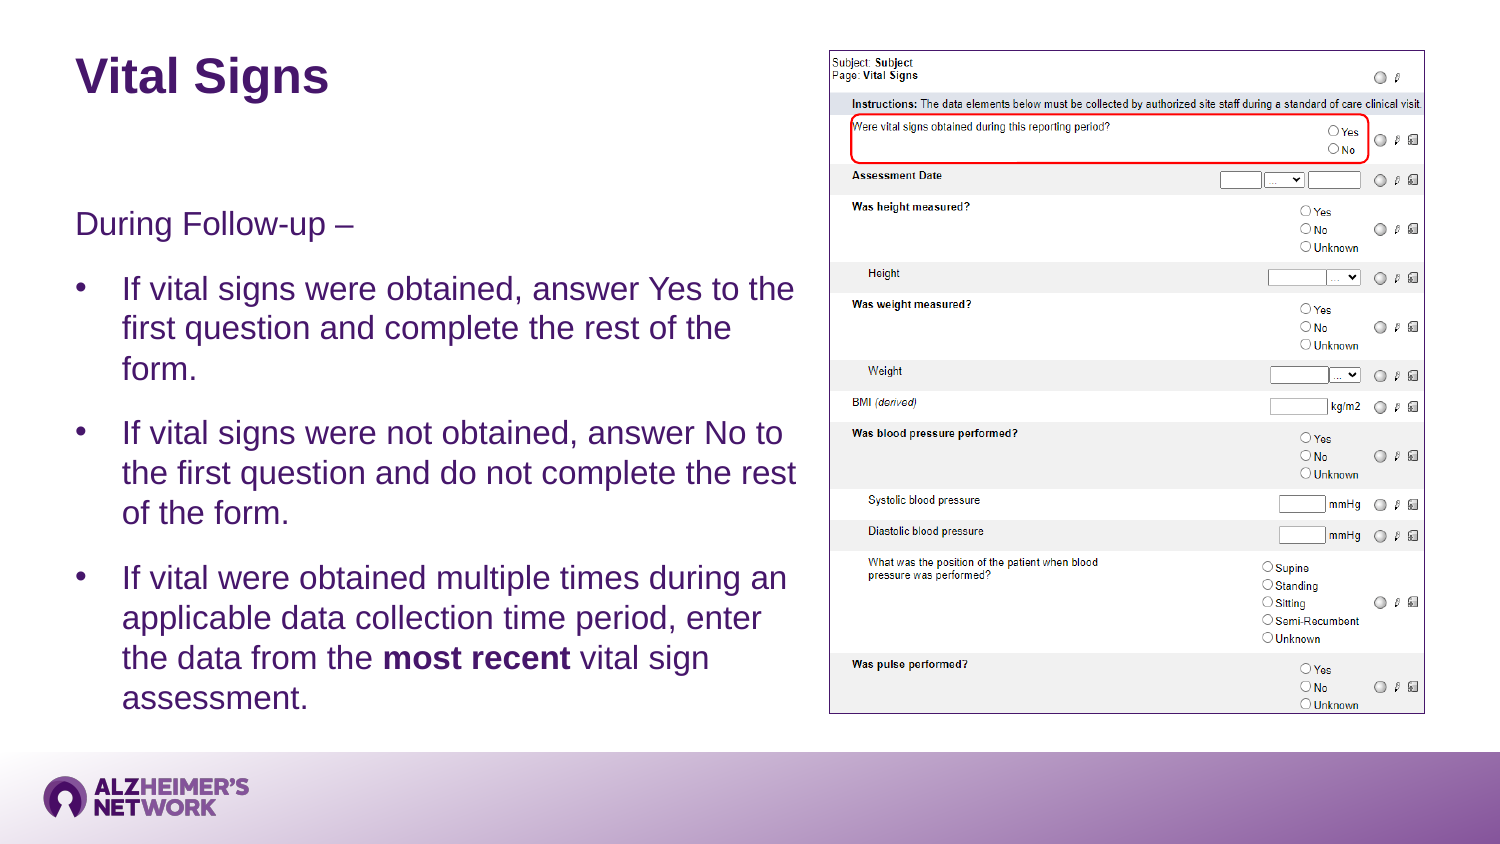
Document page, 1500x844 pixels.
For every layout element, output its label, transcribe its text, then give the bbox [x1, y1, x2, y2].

list During Follow-up – If vital signs were obtained, answer Yes to the first question and complete the rest of the form. If vital signs were not obtained, answer No to the first question and do not complete the rest of the form. If vital were obtained multiple times during an applicable data collection time period, enter the data from the most recent vital sign assessment. [75, 201, 800, 714]
picture [35, 768, 258, 829]
list Vital Signs [75, 50, 800, 201]
picture [829, 50, 1425, 714]
